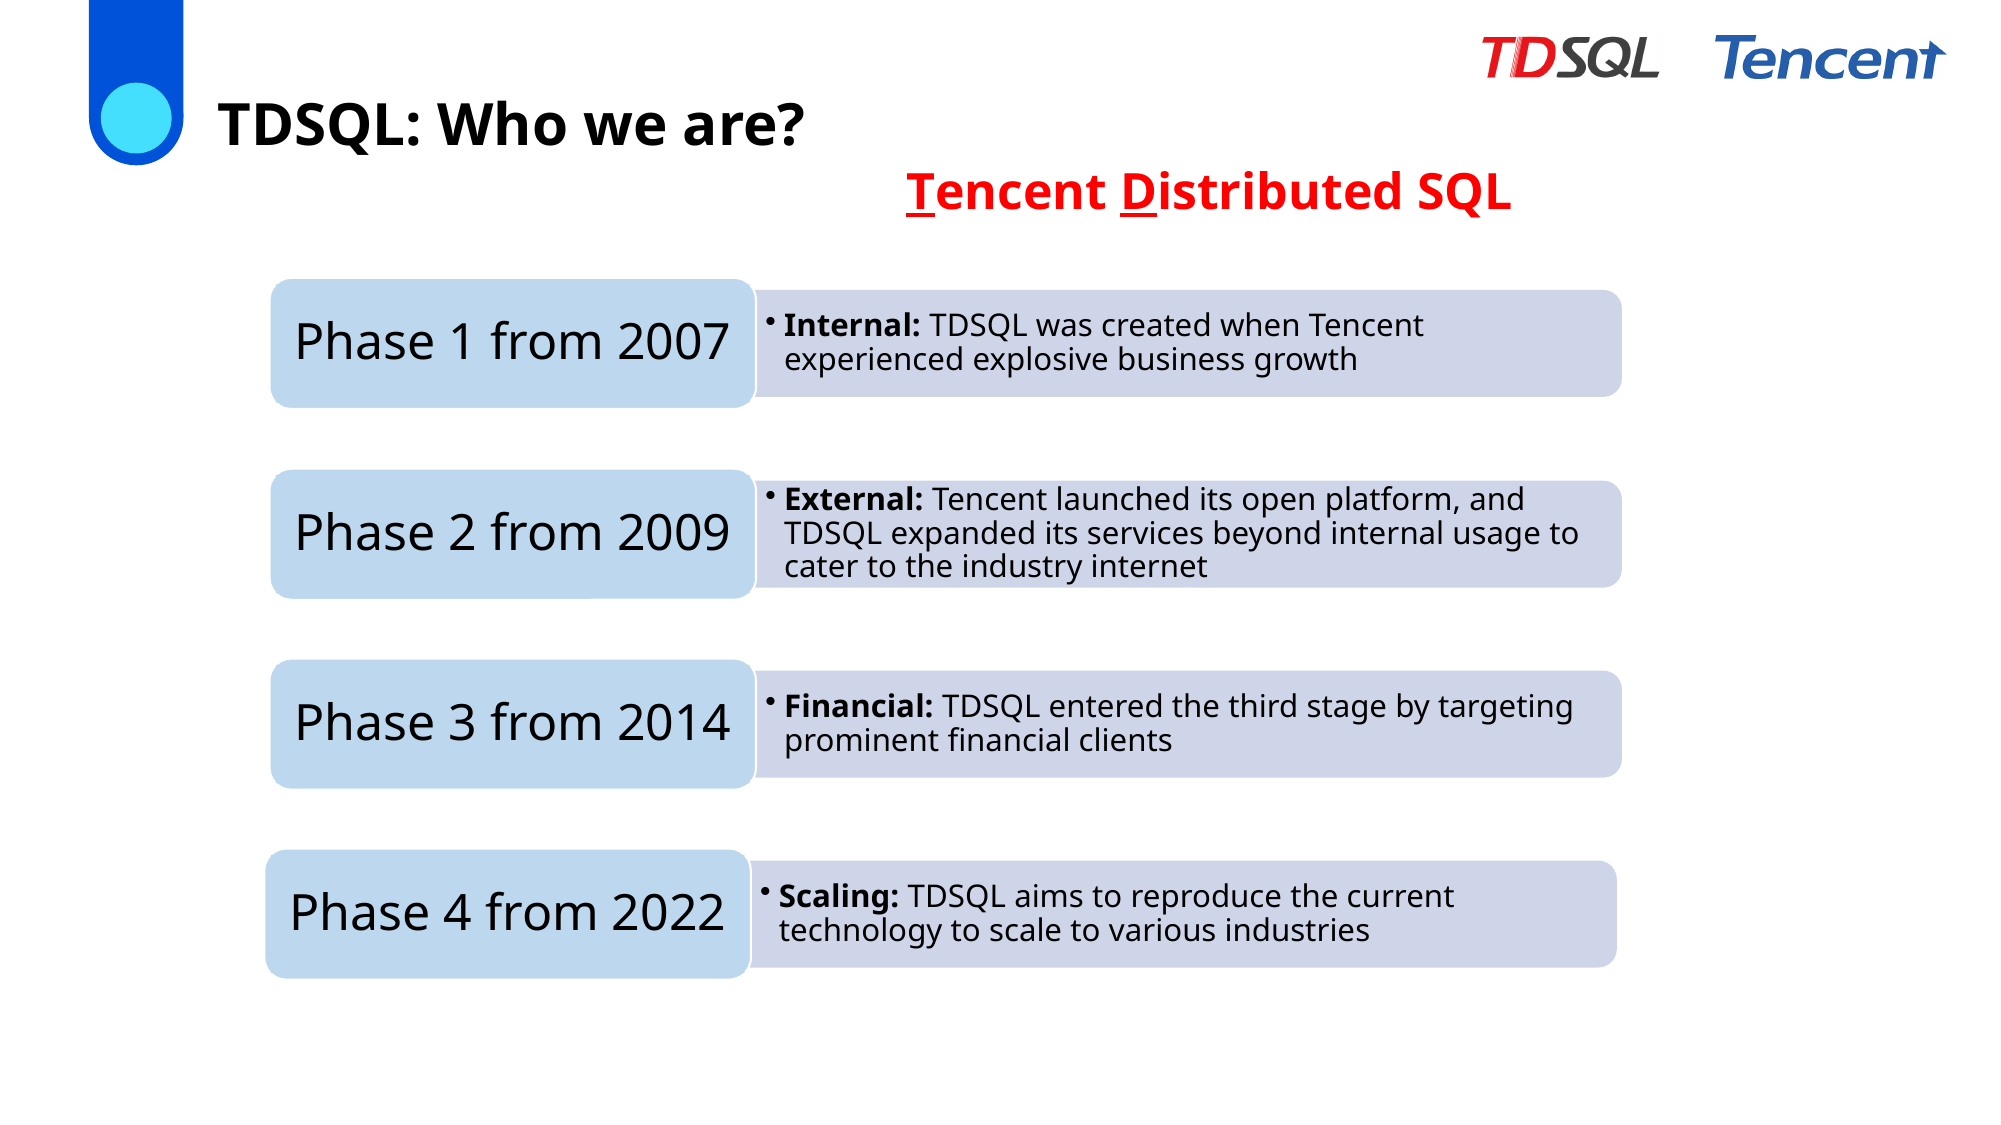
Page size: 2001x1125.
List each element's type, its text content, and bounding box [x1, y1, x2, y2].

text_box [269, 277, 756, 409]
text_box Tencent Distributed SQL [891, 151, 1528, 227]
picture [1478, 31, 1663, 83]
picture [1715, 35, 1947, 79]
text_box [756, 290, 1621, 396]
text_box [269, 468, 756, 600]
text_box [756, 671, 1621, 777]
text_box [264, 848, 751, 980]
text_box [269, 658, 756, 790]
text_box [756, 481, 1621, 587]
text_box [88, 0, 184, 166]
text_box TDSQL: Who we are? [203, 79, 821, 165]
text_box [751, 861, 1616, 967]
